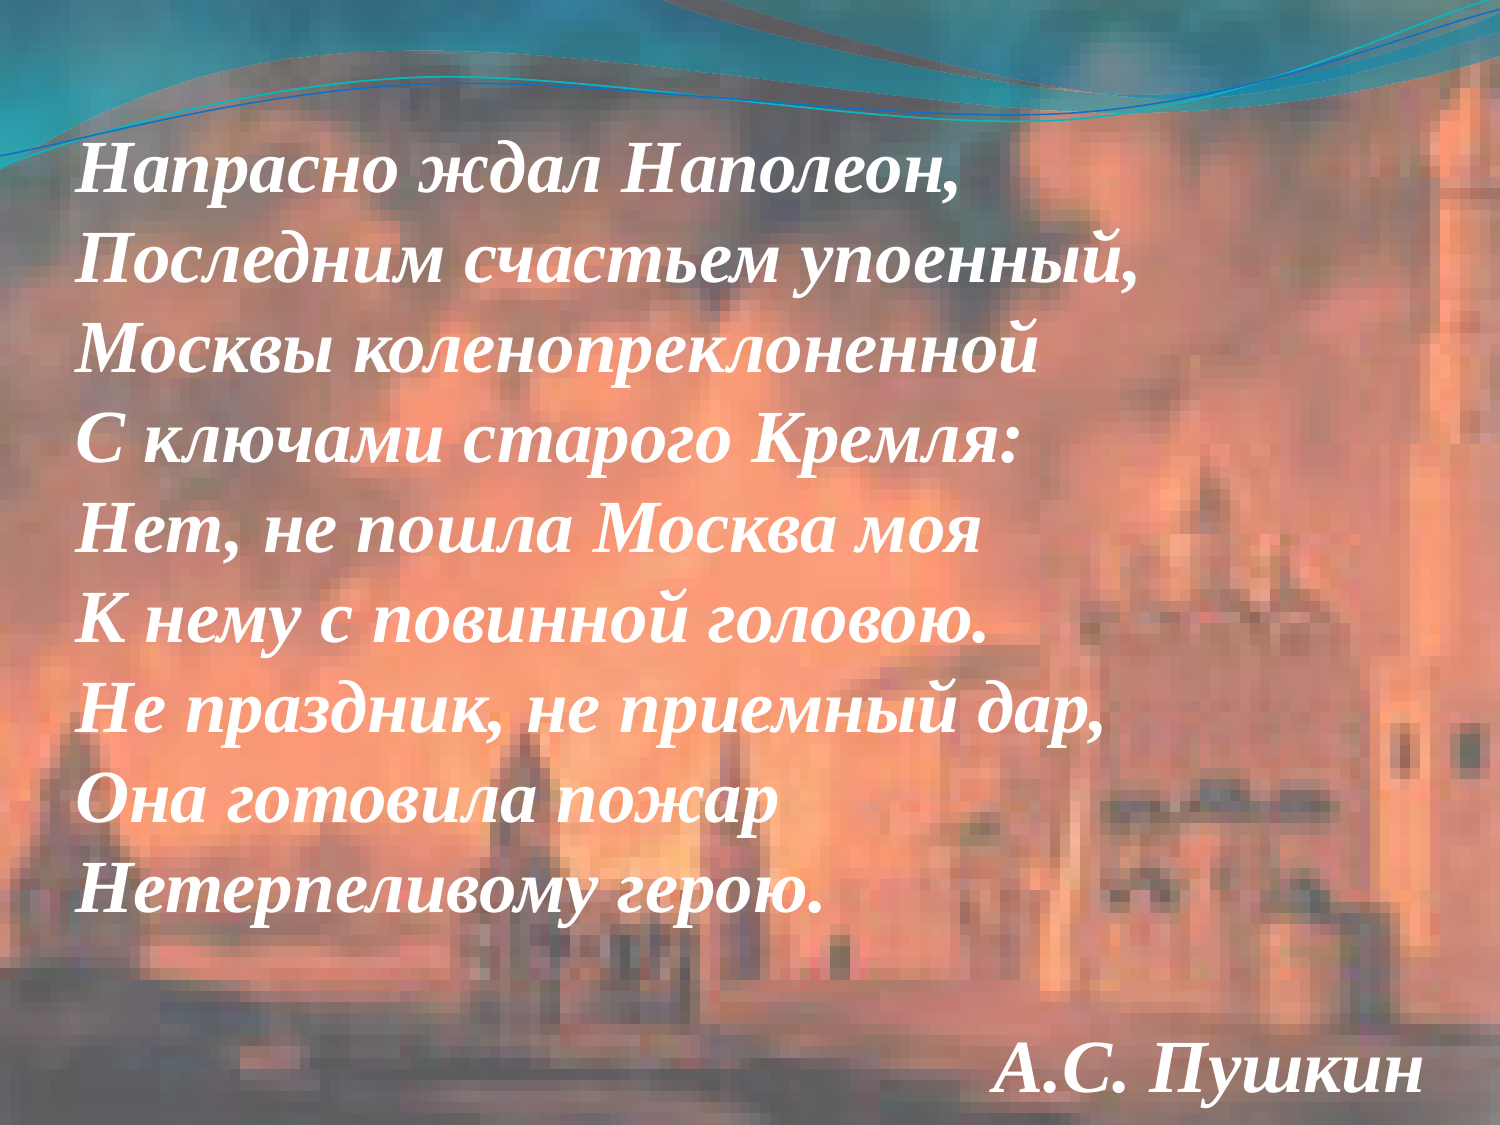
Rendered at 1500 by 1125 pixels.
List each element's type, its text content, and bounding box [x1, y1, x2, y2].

title Напрасно ждал Наполеон, Последним счастьем упоенный, Москвы коленопреклоненной С ключами старого Кремля: Нет, не пошла Москва моя К нему с повинной головою. Не праздник, не приемный дар, Она готовила пожар Нетерпеливому герою. А.С. Пушкин [75, 462, 1438, 1125]
